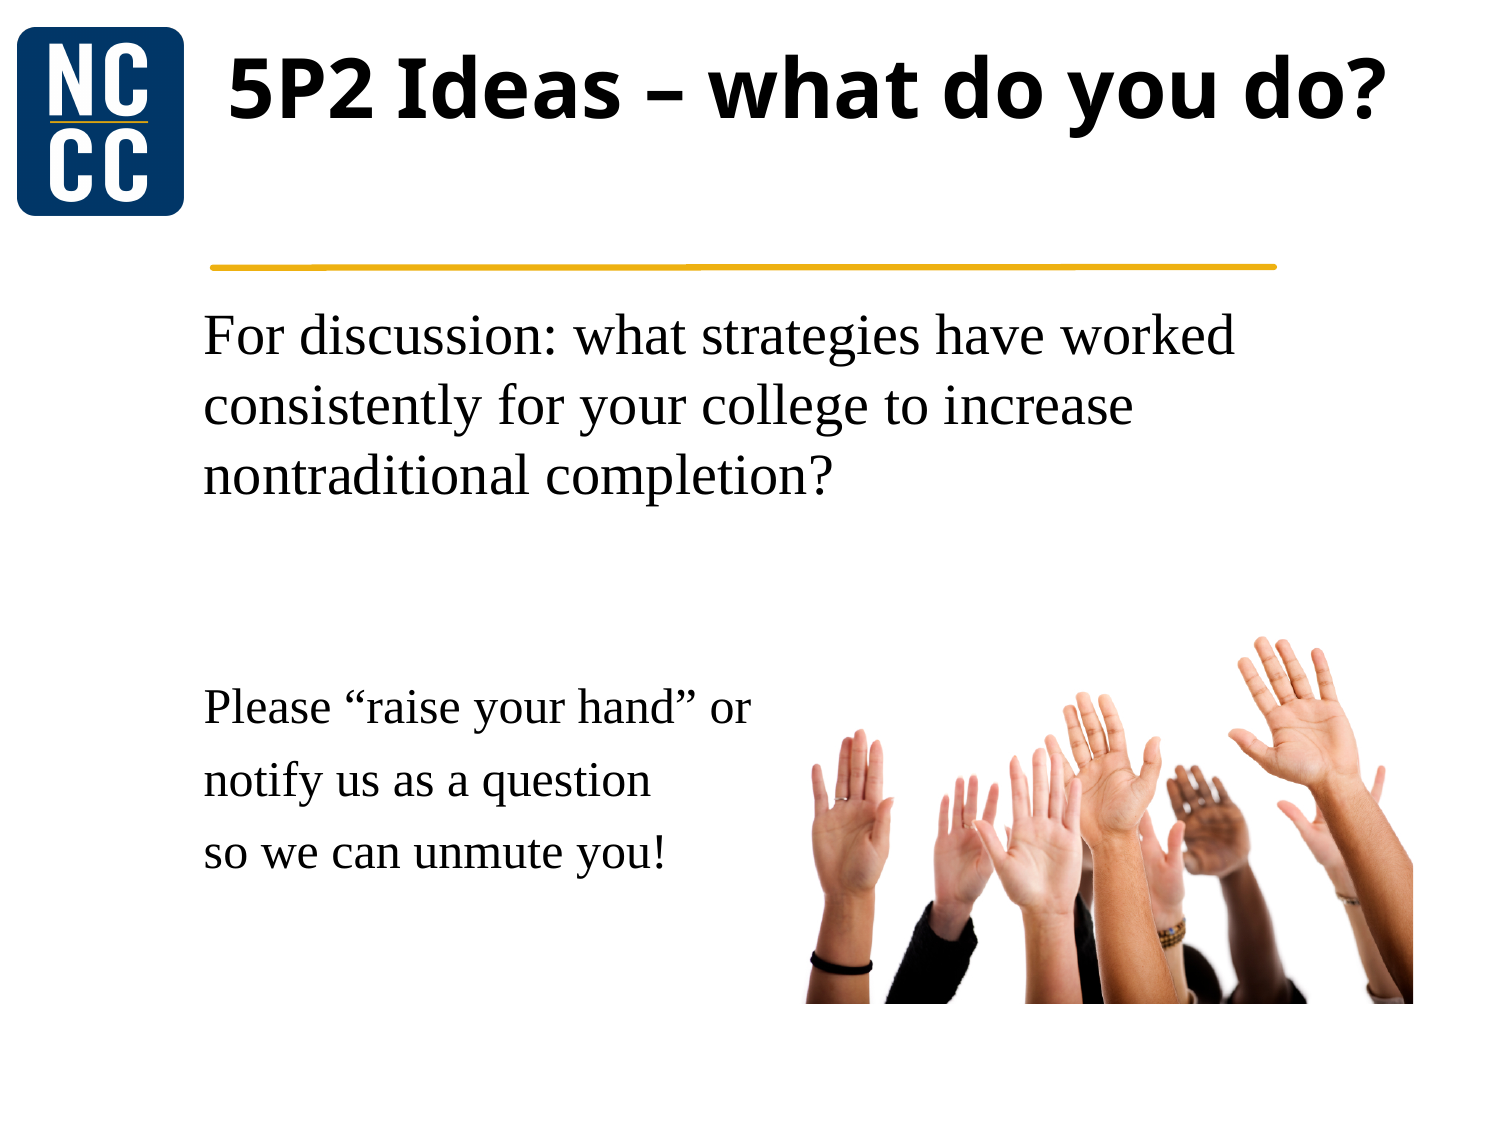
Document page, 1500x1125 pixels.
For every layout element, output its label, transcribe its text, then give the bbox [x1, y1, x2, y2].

list For discussion: what strategies have worked consistently for your college to increase nontraditional completion? Please “raise your hand” or notify us as a question so we can unmute you! [188, 288, 1397, 1066]
picture [799, 631, 1414, 1004]
picture [17, 27, 184, 216]
title 5P2 Ideas – what do you do? [212, 27, 1421, 246]
